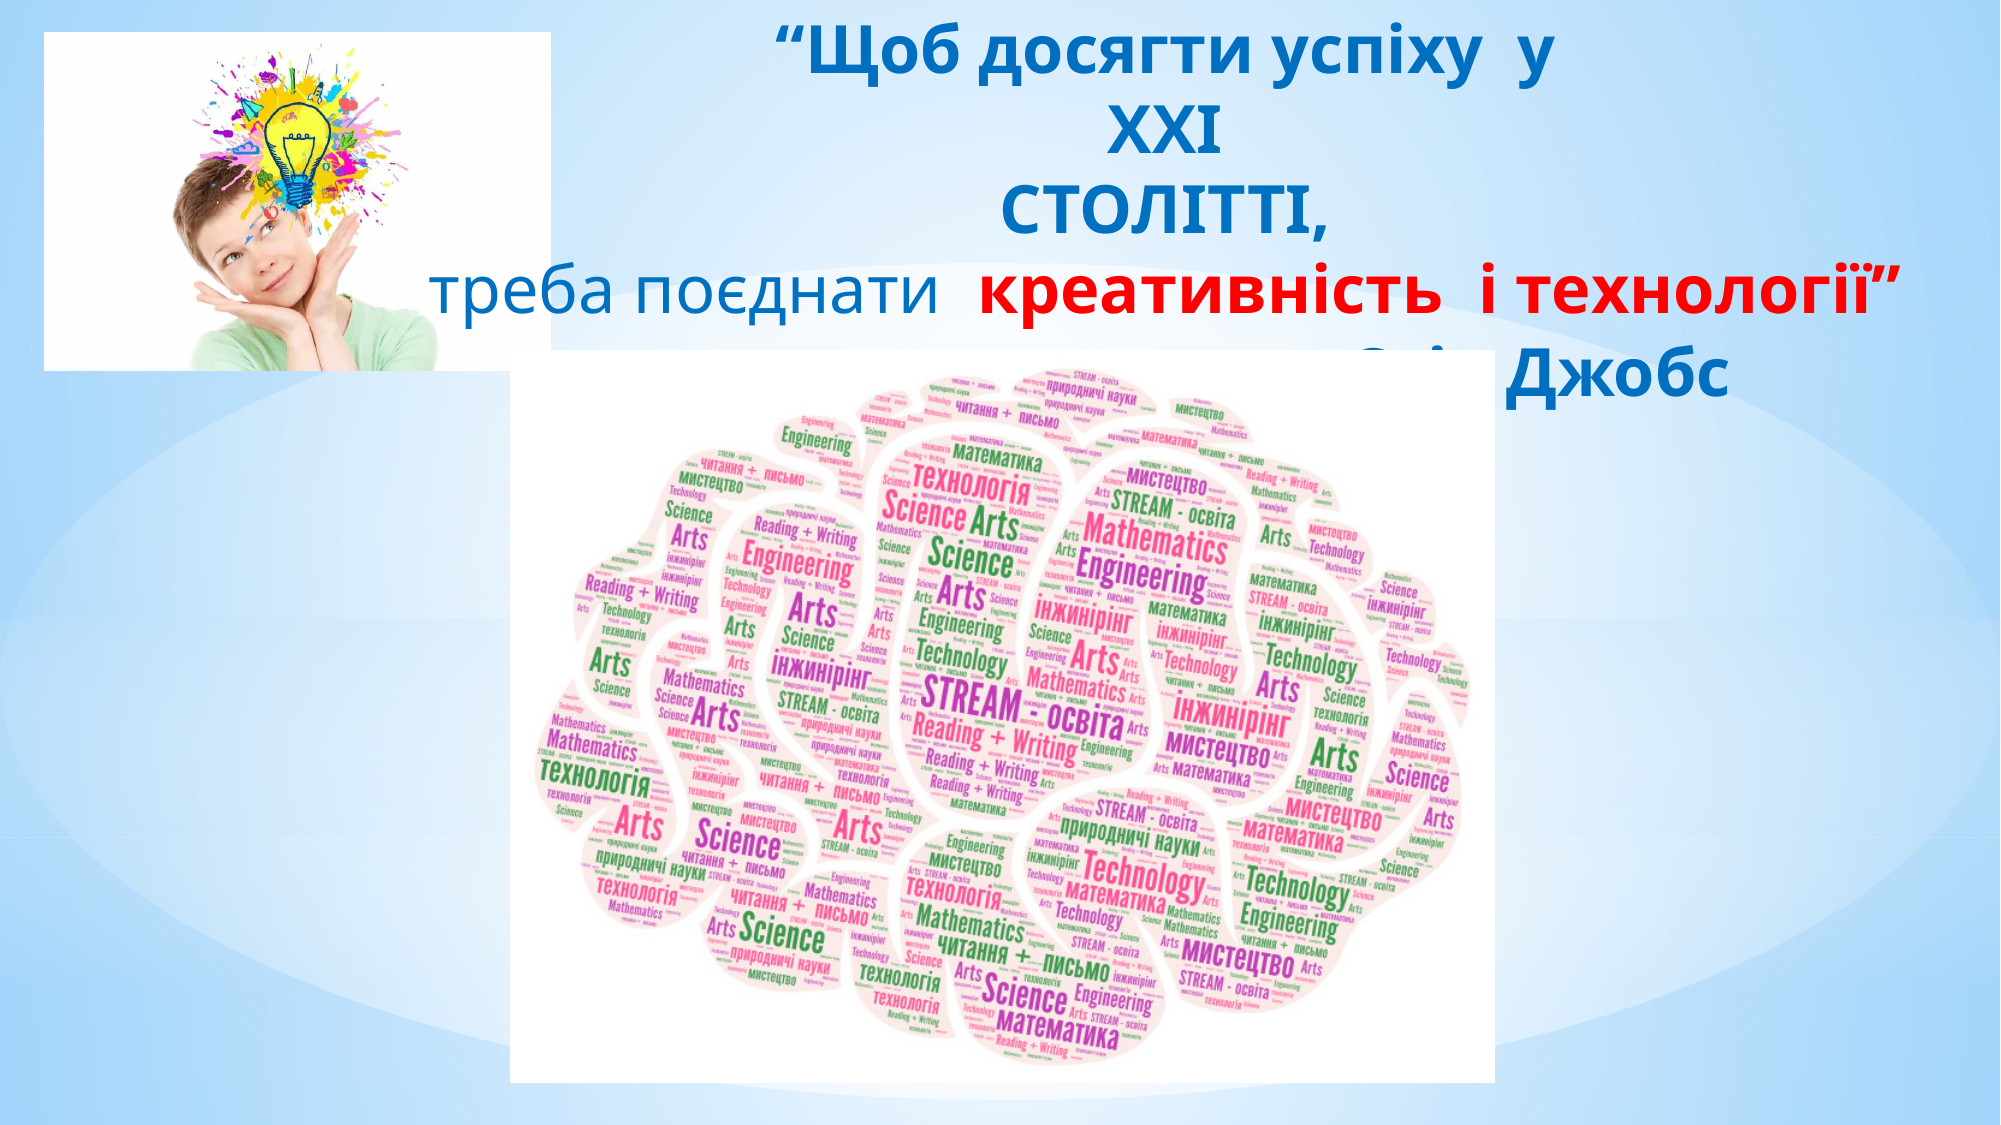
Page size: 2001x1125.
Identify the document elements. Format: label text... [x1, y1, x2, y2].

text_box “Щоб досягти успіху у ХХІ СТОЛІТТІ, треба поєднати креативність і технології” Стів Джобс [388, 0, 1960, 745]
picture [44, 32, 1495, 1083]
